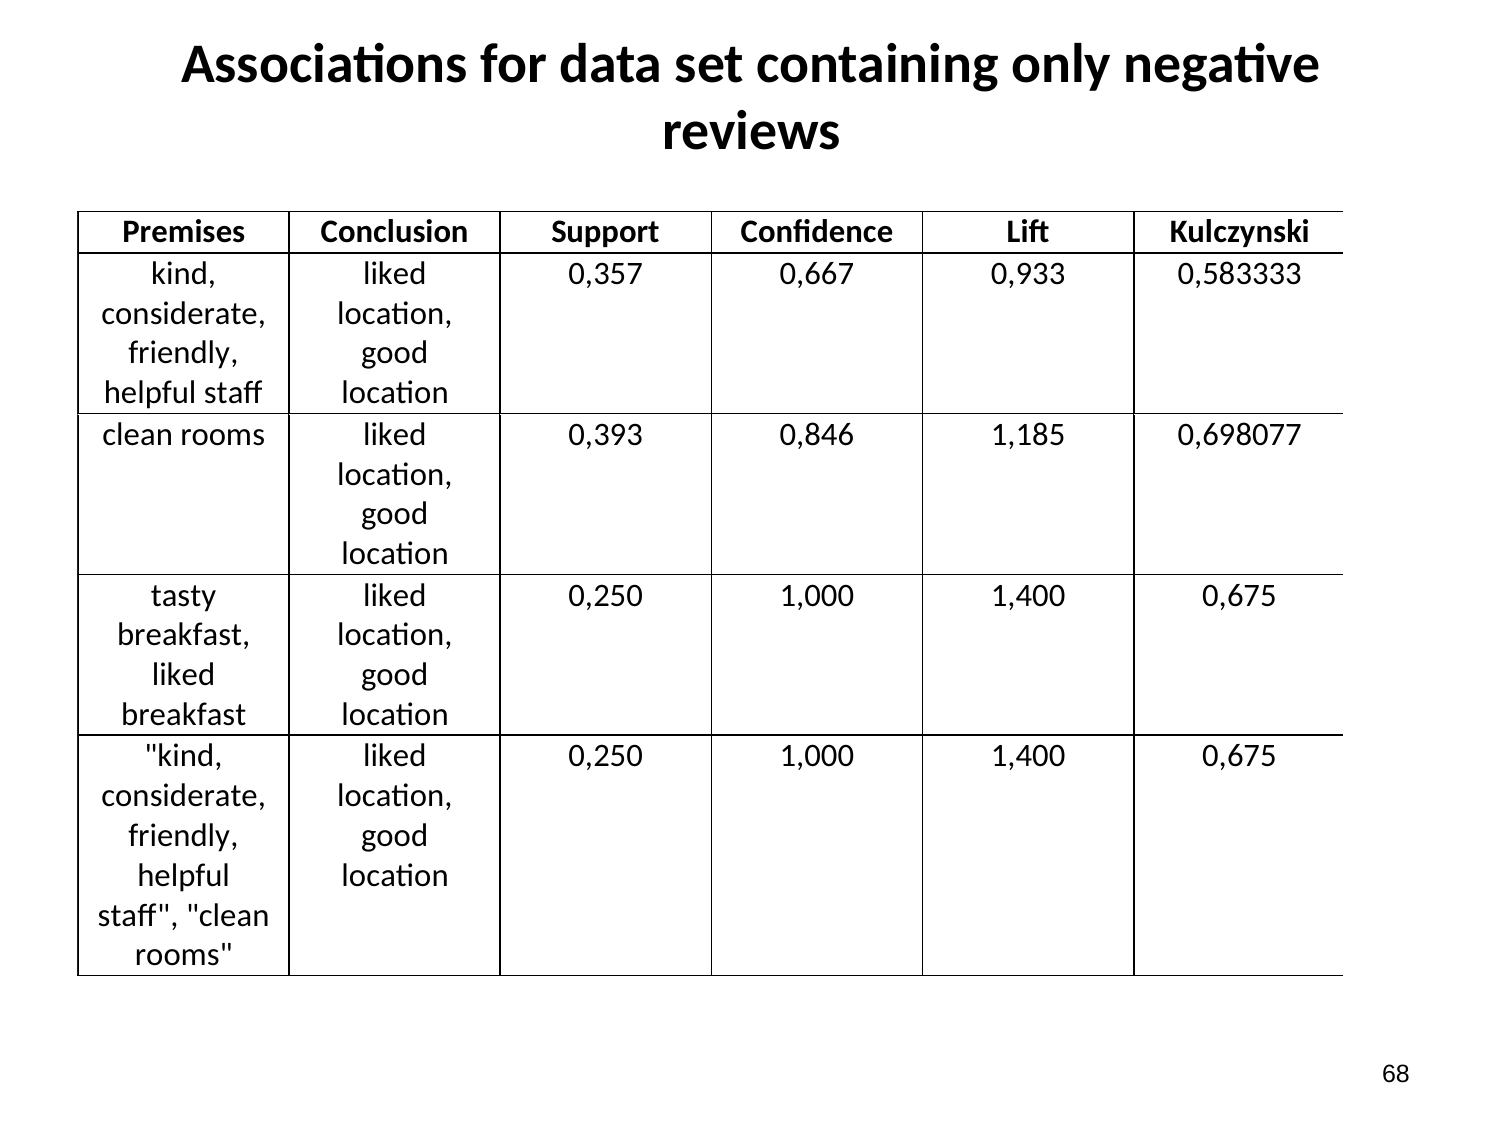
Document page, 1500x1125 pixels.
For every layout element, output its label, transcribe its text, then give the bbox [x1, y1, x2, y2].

slide_number 67 [1074, 1042, 1425, 1103]
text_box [77, 210, 1344, 1018]
title Associations for data set containing only negative reviews [76, 19, 1427, 168]
